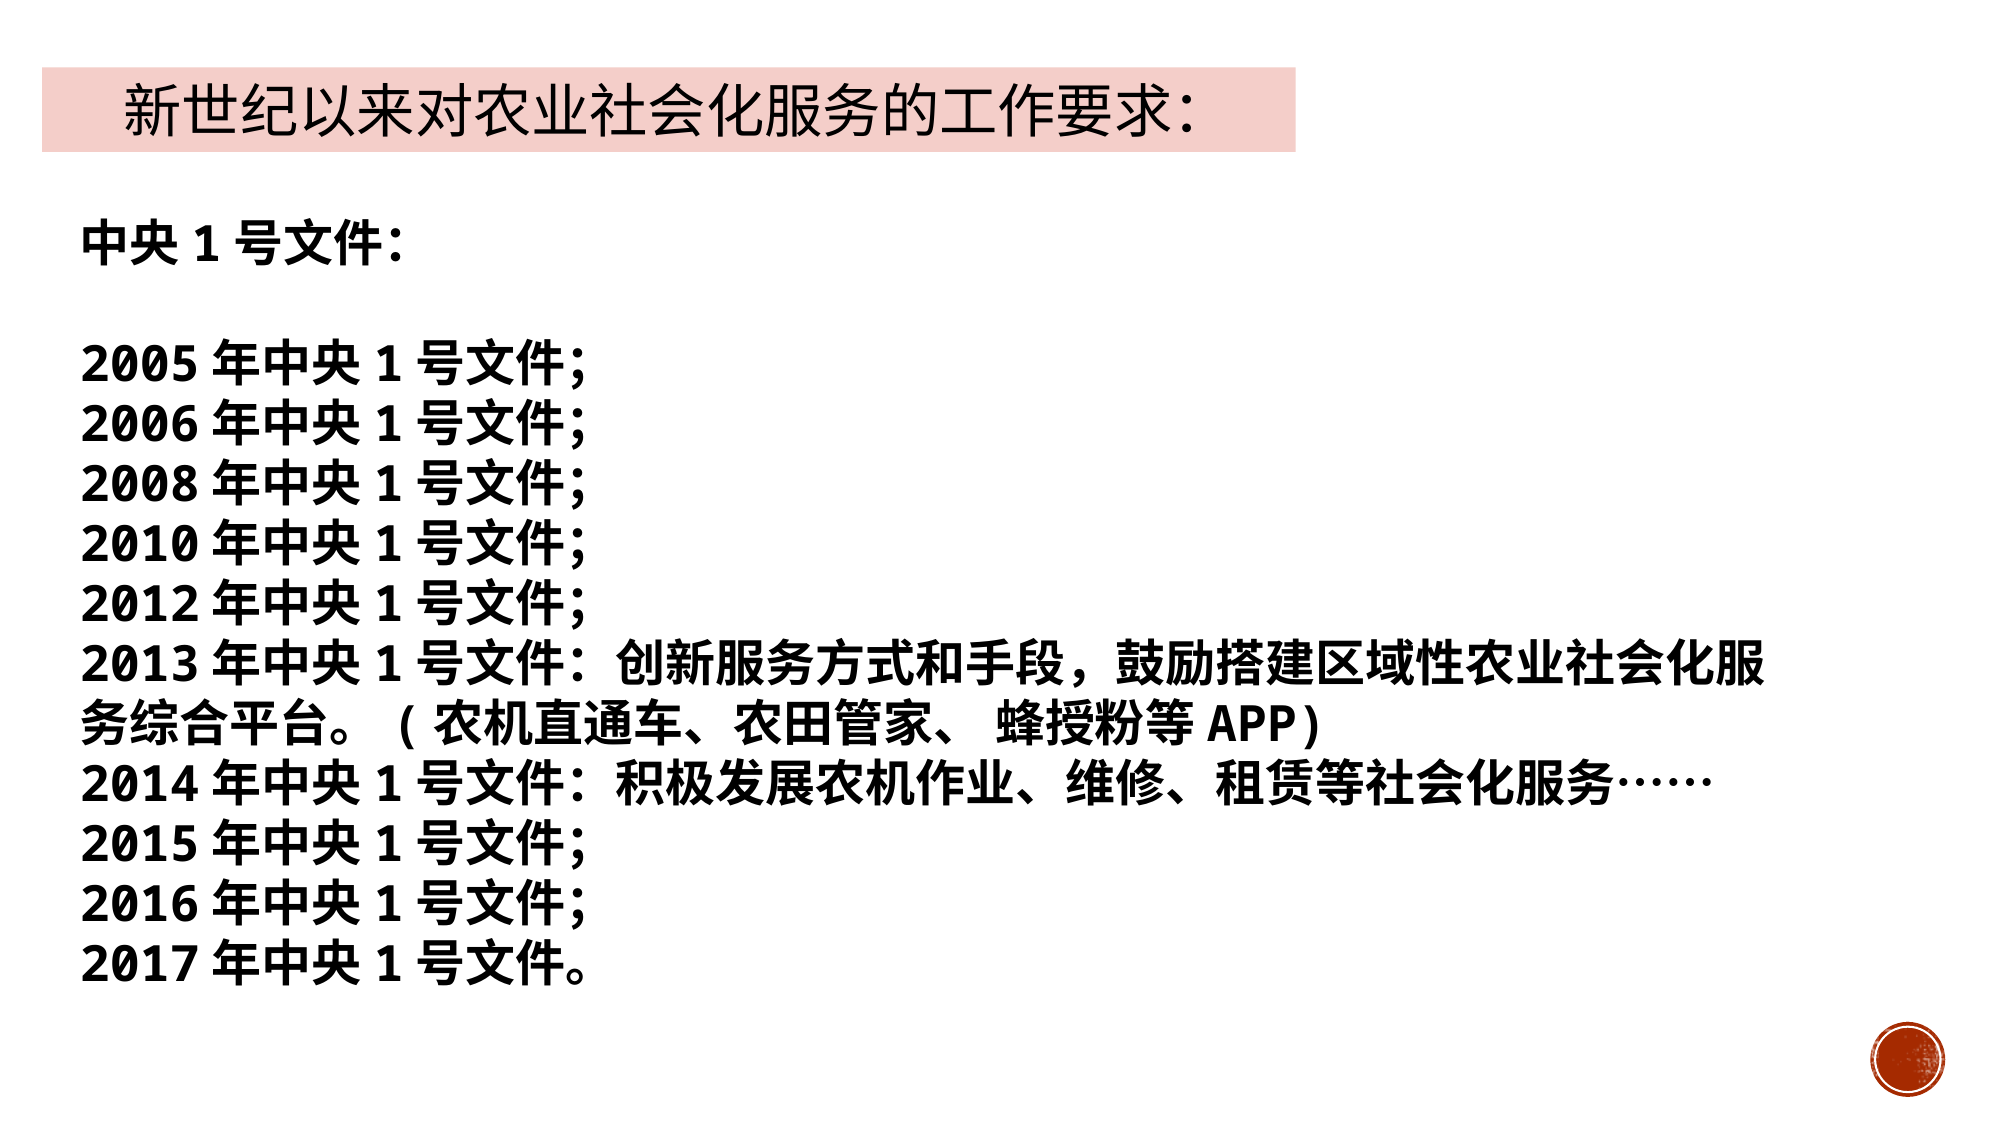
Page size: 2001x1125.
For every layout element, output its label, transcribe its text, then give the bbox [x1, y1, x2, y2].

text_box 新世纪以来对农业社会化服务的工作要求： [42, 67, 1296, 152]
text_box 中央1号文件： 2005年中央1号文件； 2006年中央1号文件； 2008年中央1号文件； 2010年中央1号文件； 2012年中央1号文件； 2013年中央1号文件：创新服务方式和手段，鼓励搭建区域性农业社会化服务综合平台。(农机直通车、农田管家、 蜂授粉等APP) 2014年中央1号文件：积极发展农机作业、维修、租赁等社会化服务…… 2015年中央1号文件； 2016年中央1号文件； 2017年中央1号文件。 [64, 204, 1820, 1000]
